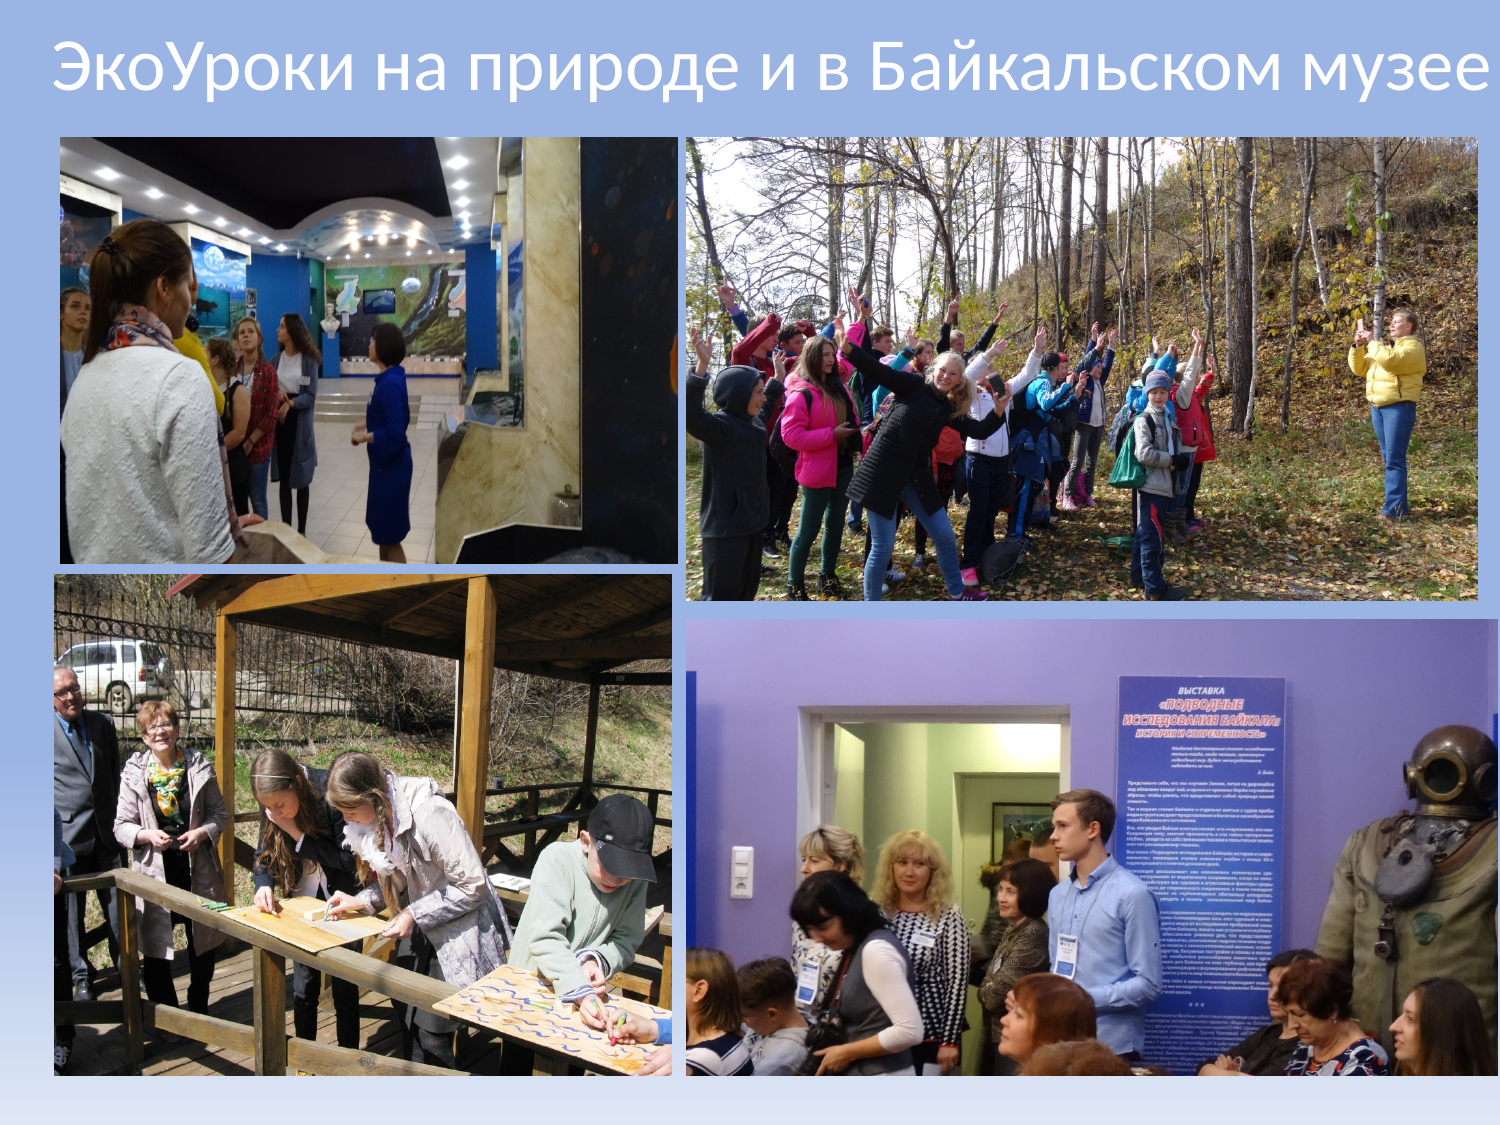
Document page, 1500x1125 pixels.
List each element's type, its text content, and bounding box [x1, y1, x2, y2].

picture [60, 136, 678, 564]
picture [53, 574, 673, 1076]
picture [685, 618, 1498, 1076]
picture [685, 136, 1478, 601]
text_box ЭкоУроки на природе и в Байкальском музее [36, 8, 1500, 113]
